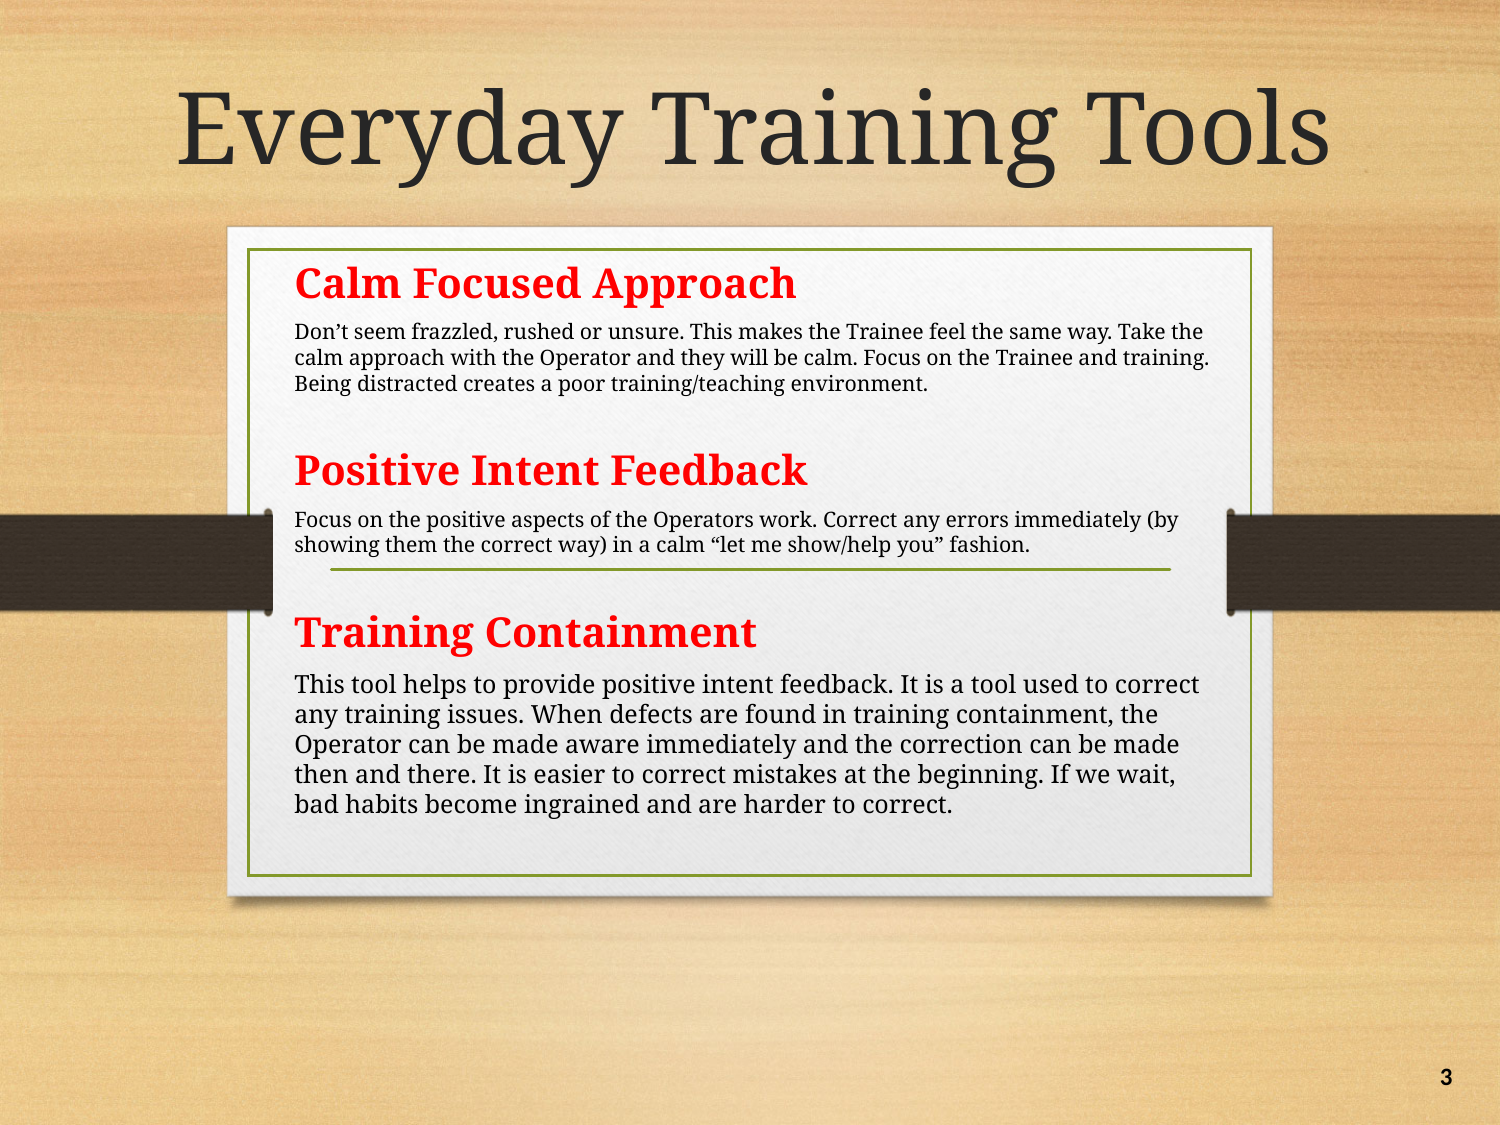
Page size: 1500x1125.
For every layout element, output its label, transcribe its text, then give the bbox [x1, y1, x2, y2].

title Everyday Training Tools [16, 37, 1492, 193]
text_box 3 [1425, 1052, 1492, 1098]
picture [0, 0, 1500, 1125]
subtitle Calm Focused Approach Don’t seem frazzled, rushed or unsure. This makes the Trainee feel the same way. Take the calm approach with the Operator and they will be calm. Focus on the Trainee and training. Being distracted creates a poor training/teaching environment. Positive Intent Feedback Focus on the positive aspects of the Operators work. Correct any errors immediately (by showing them the correct way) in a calm “let me show/help you” fashion. Training Containment This tool helps to provide positive intent feedback. It is a tool used to correct any training issues. When defects are found in training containment, the Operator can be made aware immediately and the correction can be made then and there. It is easier to correct mistakes at the beginning. If we wait, bad habits become ingrained and are harder to correct. [279, 249, 1230, 863]
